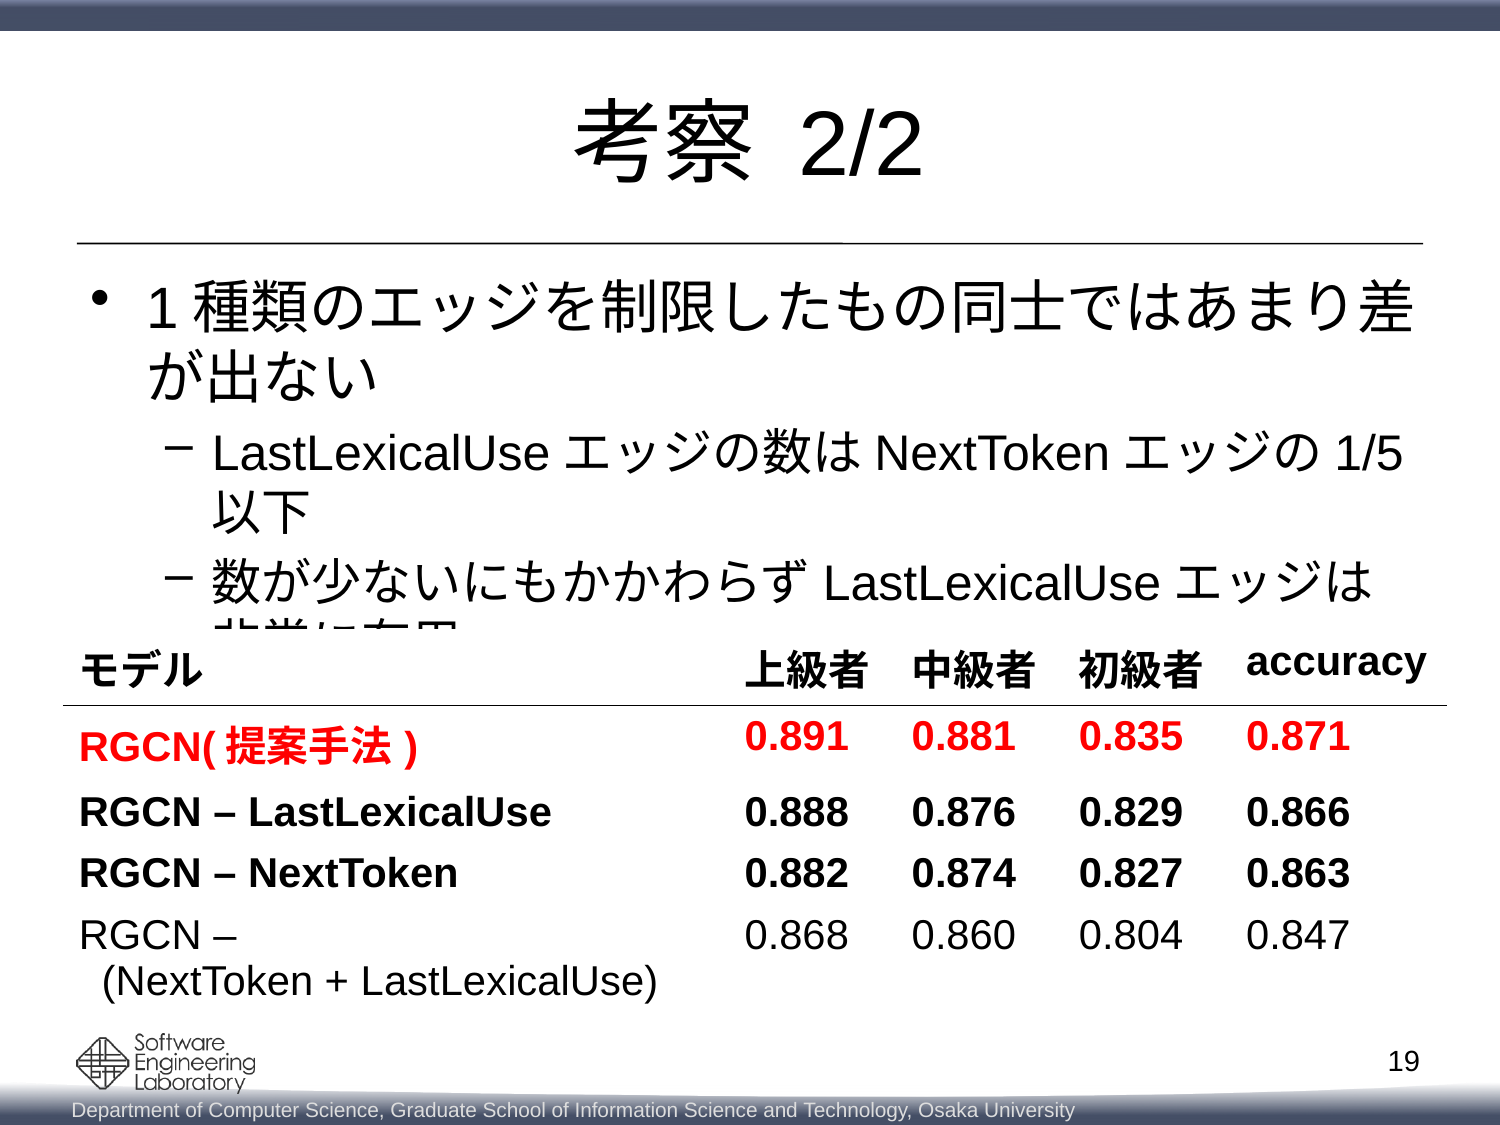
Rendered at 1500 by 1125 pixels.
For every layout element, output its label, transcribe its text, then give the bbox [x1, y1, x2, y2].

table_cell RGCN – (NextToken + LastLexicalUse) [65, 905, 729, 1011]
slide_number 19 [1246, 1034, 1436, 1083]
table_header accuracy [1232, 631, 1445, 705]
table_cell 0.874 [898, 843, 1063, 903]
table_cell 0.804 [1065, 905, 1230, 1011]
picture [0, 1033, 1500, 1125]
table_cell 0.827 [1065, 843, 1230, 903]
picture [0, 0, 1500, 31]
table_cell 0.868 [730, 905, 896, 1011]
list 1種類のエッジを制限したもの同士ではあまり差が出ない LastLexicalUseエッジの数はNextTokenエッジの1/5以下 数が少ないにもかかわらずLastLexicalUseエッジは非常に有用 [74, 262, 1436, 629]
table_cell 0.882 [730, 843, 896, 903]
title 考察 2/2 [74, 44, 1424, 233]
table_header 初級者 [1065, 631, 1230, 705]
table_cell 0.835 [1065, 706, 1230, 781]
table_cell RGCN(提案手法) [65, 706, 729, 781]
table_cell 0.888 [730, 781, 896, 842]
table_cell 0.891 [730, 706, 896, 781]
table_cell 0.863 [1232, 843, 1445, 903]
table_cell 0.881 [898, 706, 1063, 781]
table_header 上級者 [730, 631, 896, 705]
table_cell 0.847 [1232, 905, 1445, 1011]
table_cell RGCN – LastLexicalUse [65, 781, 729, 842]
table_cell 0.871 [1232, 706, 1445, 781]
table_cell RGCN – NextToken [65, 843, 729, 903]
table_cell 0.876 [898, 781, 1063, 842]
table_header 中級者 [898, 631, 1063, 705]
table_cell 0.866 [1232, 781, 1445, 842]
table_cell 0.829 [1065, 781, 1230, 842]
table_cell 0.860 [898, 905, 1063, 1011]
table_header モデル [65, 631, 729, 705]
